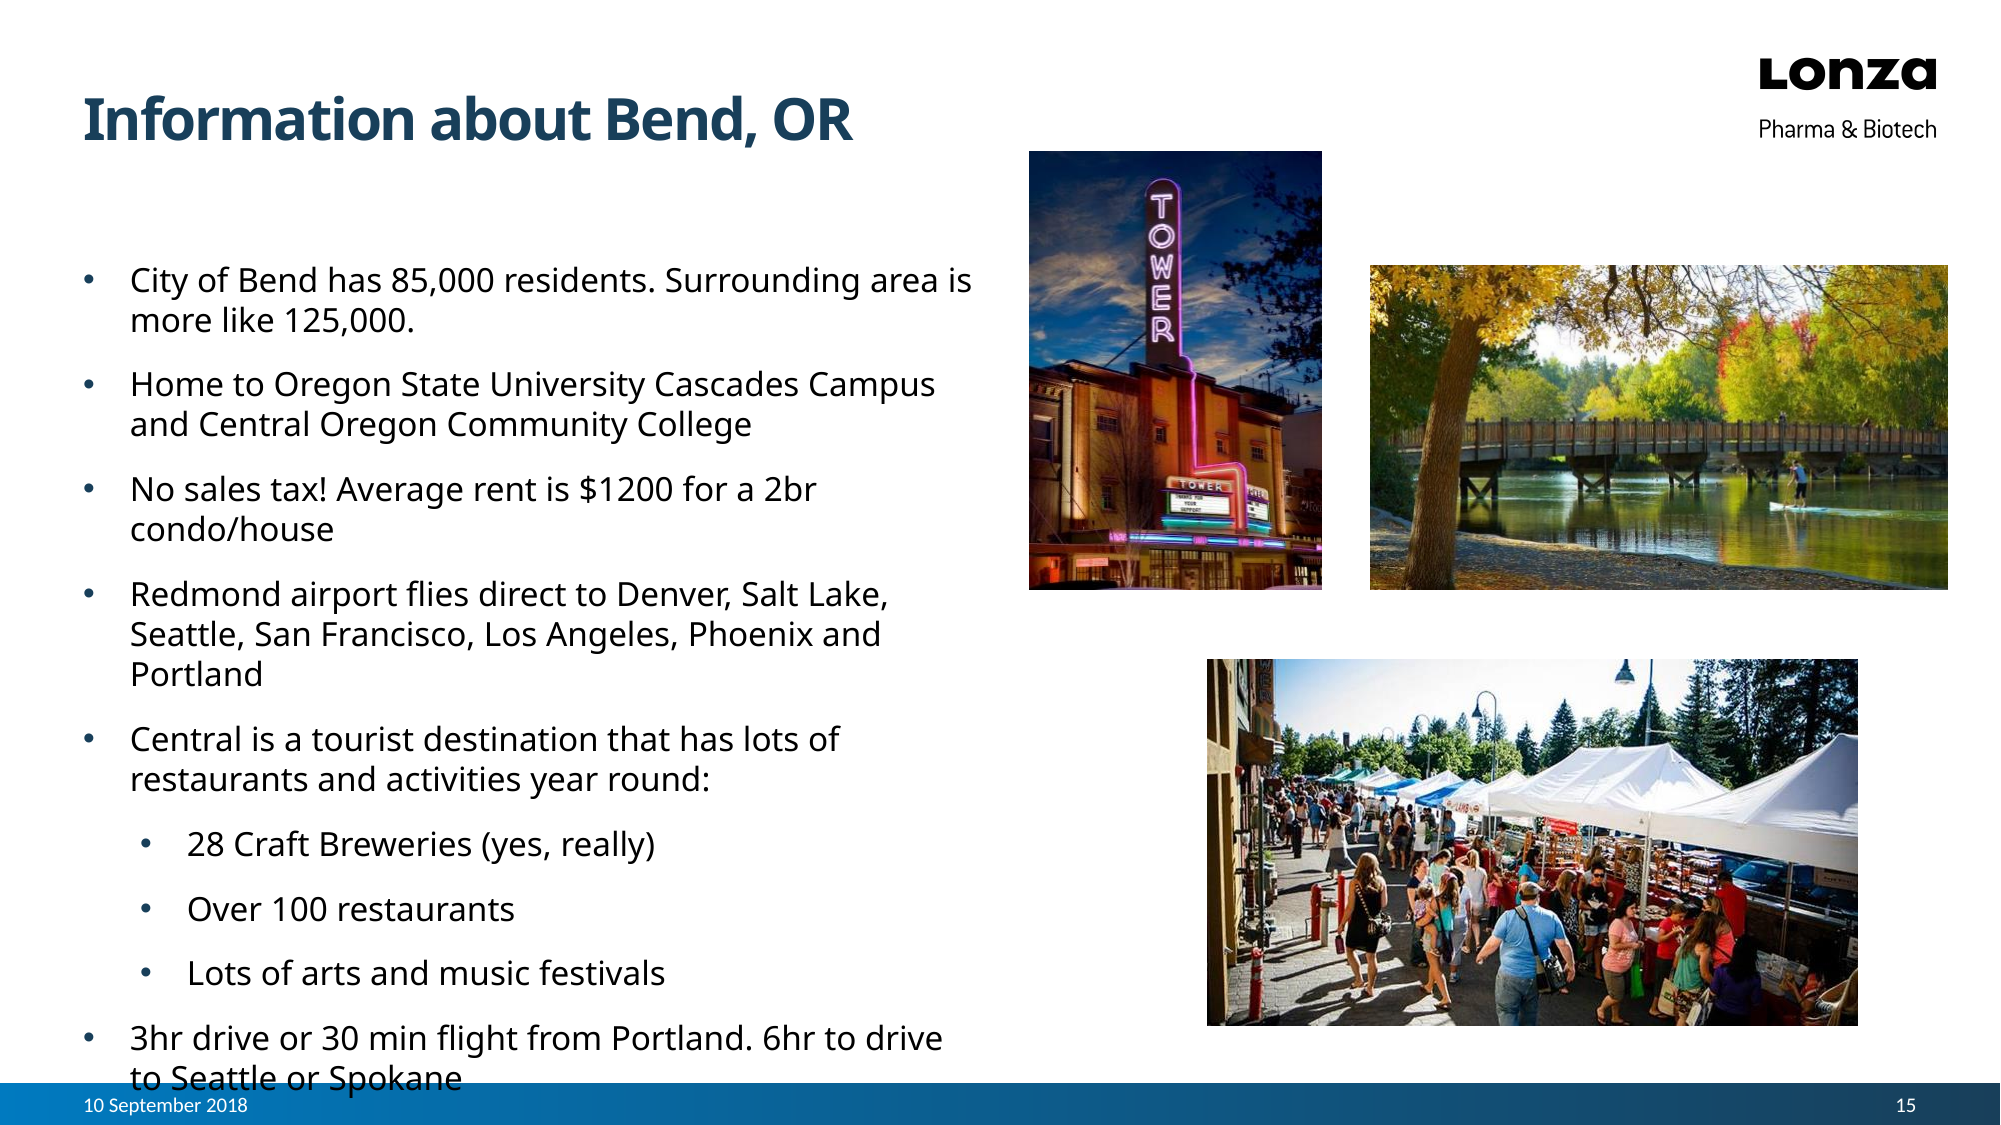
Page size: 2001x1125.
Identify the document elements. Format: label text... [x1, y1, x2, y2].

picture [1370, 265, 1948, 590]
picture [1733, 51, 1963, 144]
footer 10 September 2018 [83, 1086, 1563, 1122]
picture [1207, 659, 1859, 1027]
picture [1029, 151, 1322, 590]
list City of Bend has 85,000 residents. Surrounding area is more like 125,000. Home to Oregon State University Cascades Campus and Central Oregon Community College No sales tax! Average rent is $1200 for a 2br condo/house Redmond airport flies direct to Denver, Salt Lake, Seattle, San Francisco, Los Angeles, Phoenix and Portland Central is a tourist destination that has lots of restaurants and activities year round: 28 Craft Breweries (yes, really) Over 100 restaurants Lots of arts and music festivals 3hr drive or 30 min flight from Portland. 6hr to drive to Seattle or Spokane [83, 251, 981, 990]
title Information about Bend, OR [83, 83, 1690, 154]
slide_number 15 [1646, 1086, 1917, 1122]
